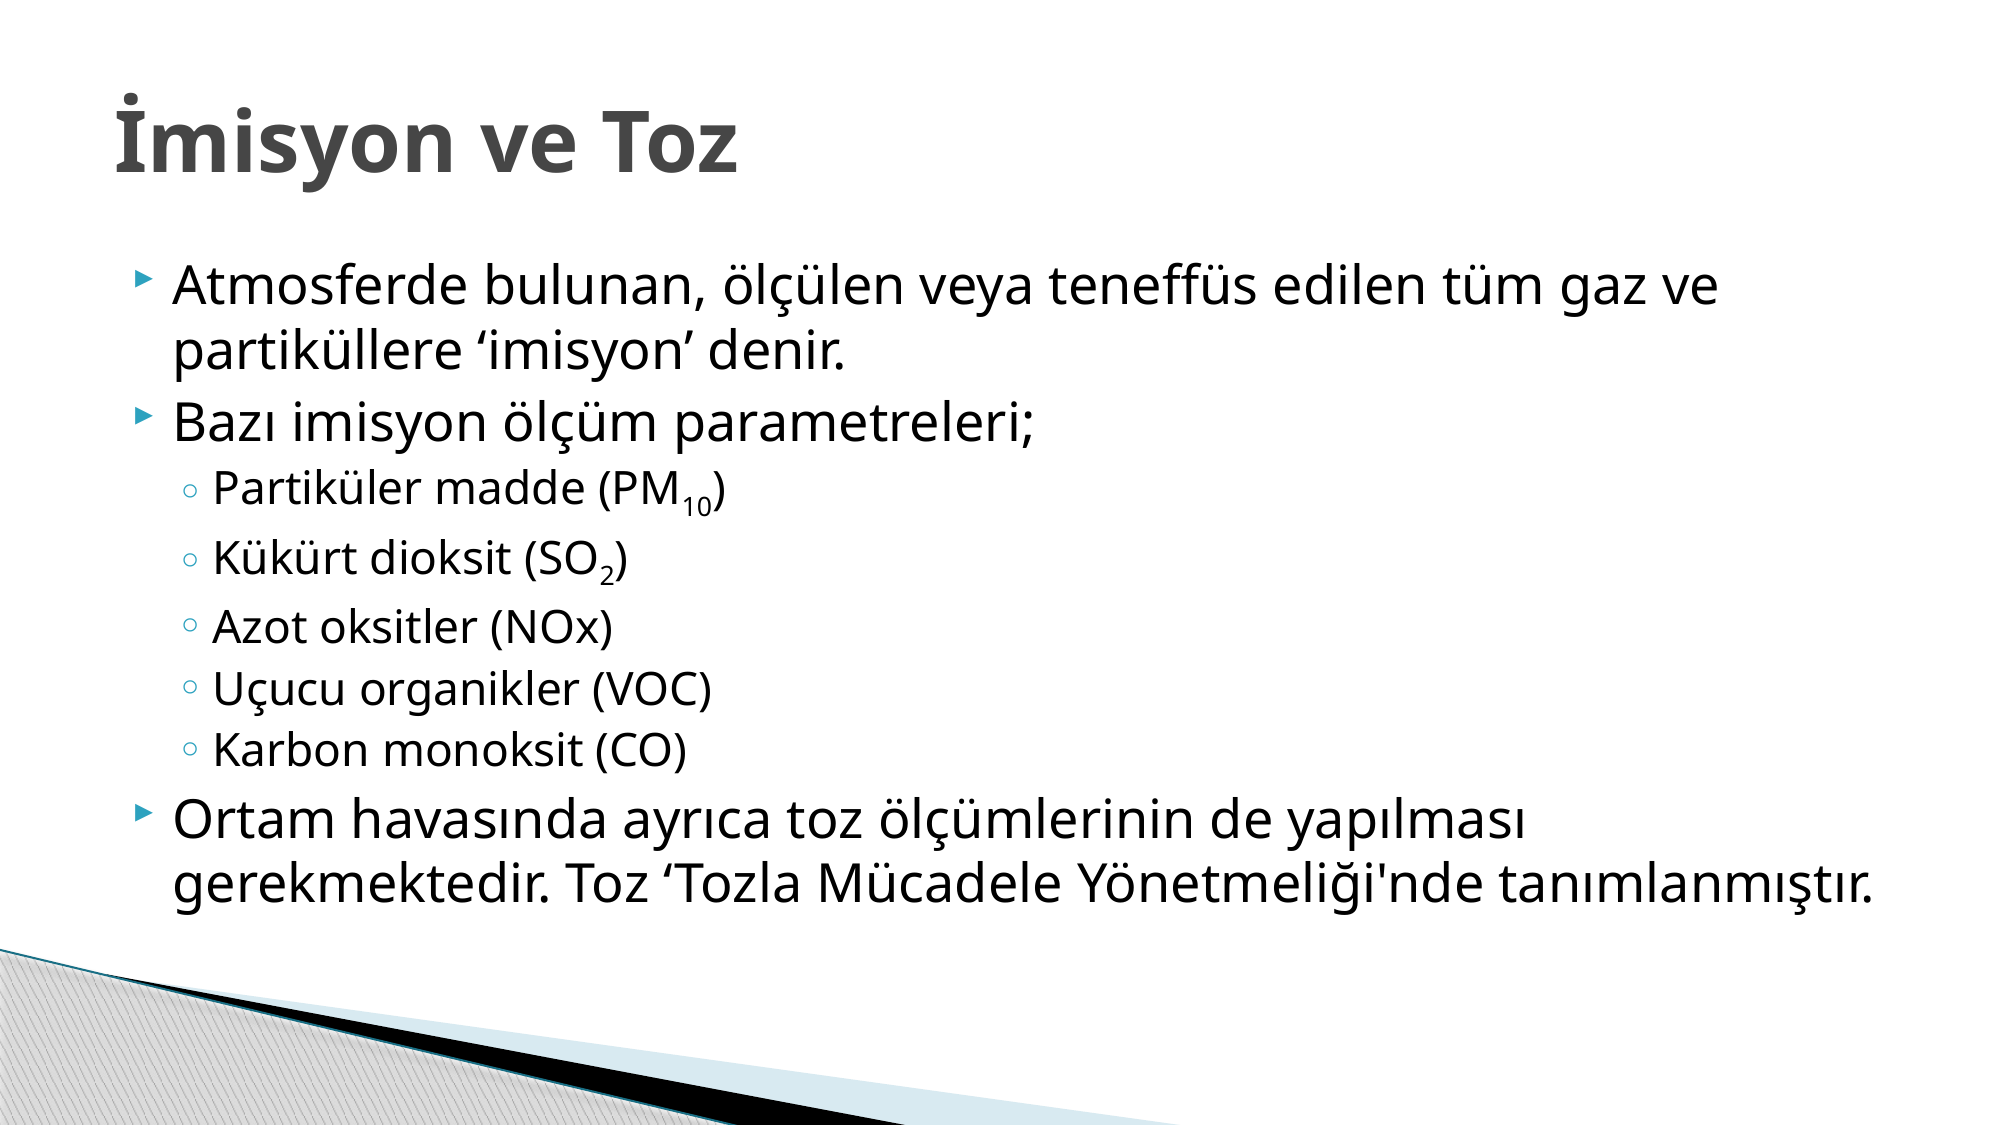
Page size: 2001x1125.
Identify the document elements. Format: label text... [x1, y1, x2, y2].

title İmisyon ve Toz [99, 45, 1900, 233]
list Atmosferde bulunan, ölçülen veya teneffüs edilen tüm gaz ve partiküllere ‘imisyon’ denir. Bazı imisyon ölçüm parametreleri; Partiküler madde (PM10) Kükürt dioksit (SO2) Azot oksitler (NOx) Uçucu organikler (VOC) Karbon monoksit (CO) Ortam havasında ayrıca toz ölçümlerinin de yapılması gerekmektedir. Toz ‘Tozla Mücadele Yönetmeliği'nde tanımlanmıştır. [99, 243, 1900, 986]
